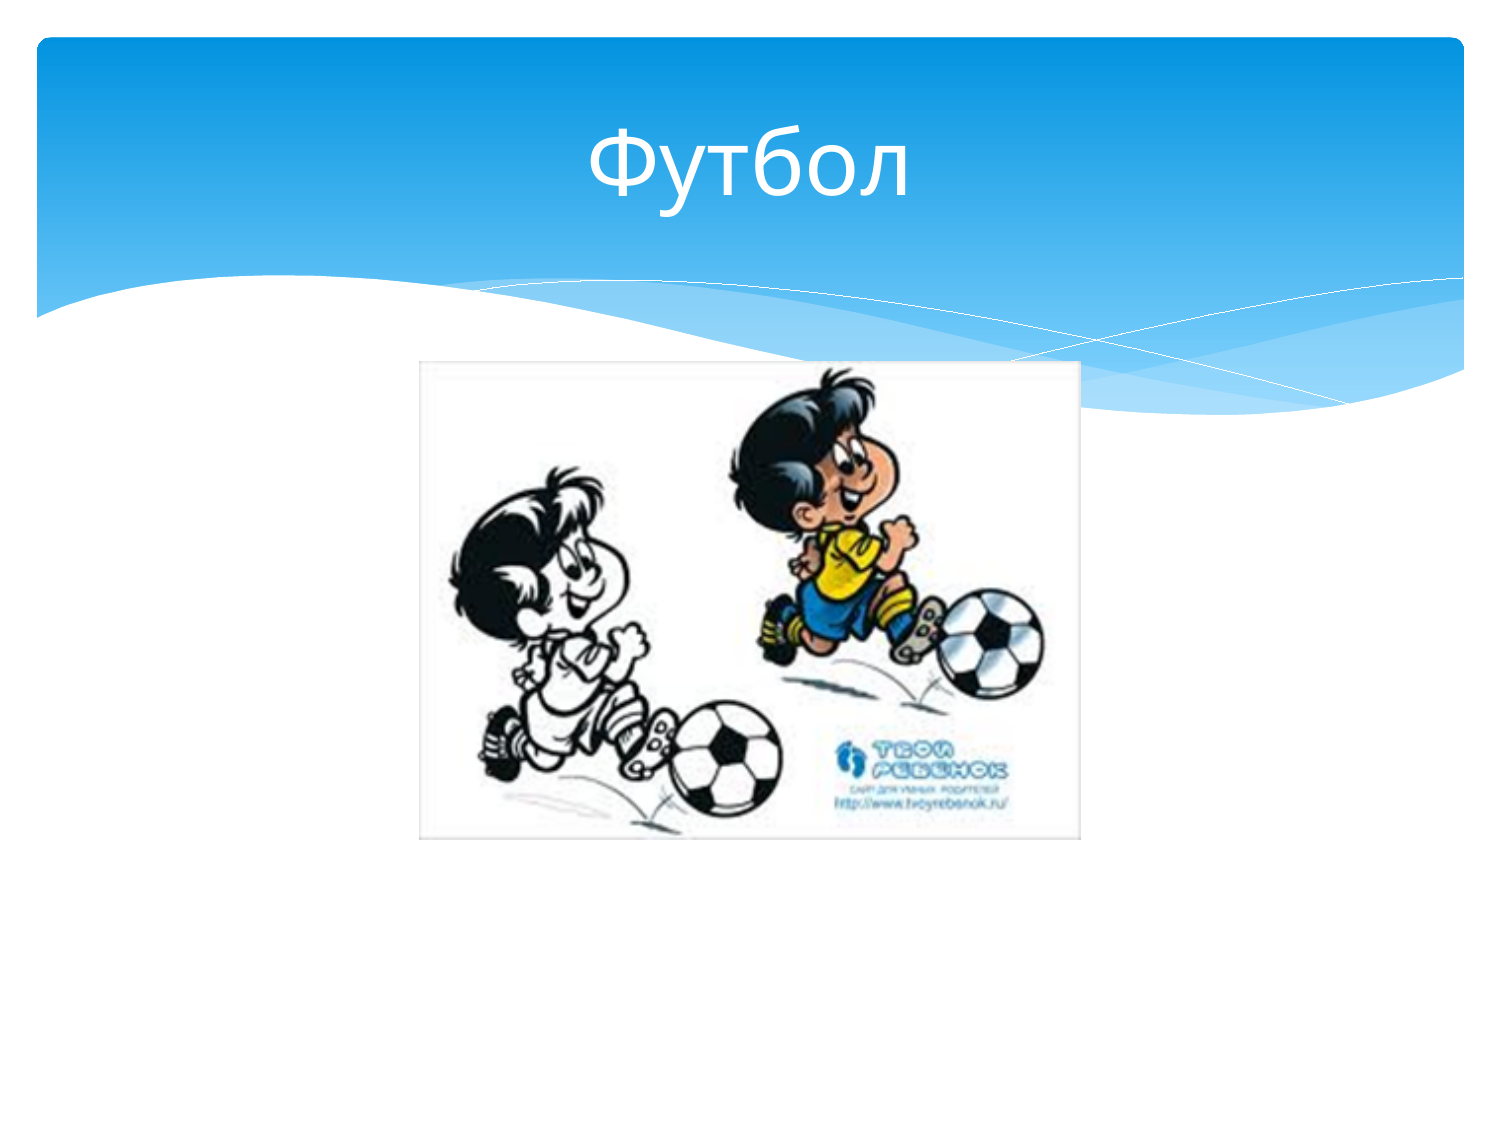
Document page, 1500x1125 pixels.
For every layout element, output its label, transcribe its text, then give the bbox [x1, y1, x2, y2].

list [418, 361, 1081, 841]
title Футбол [75, 55, 1425, 261]
